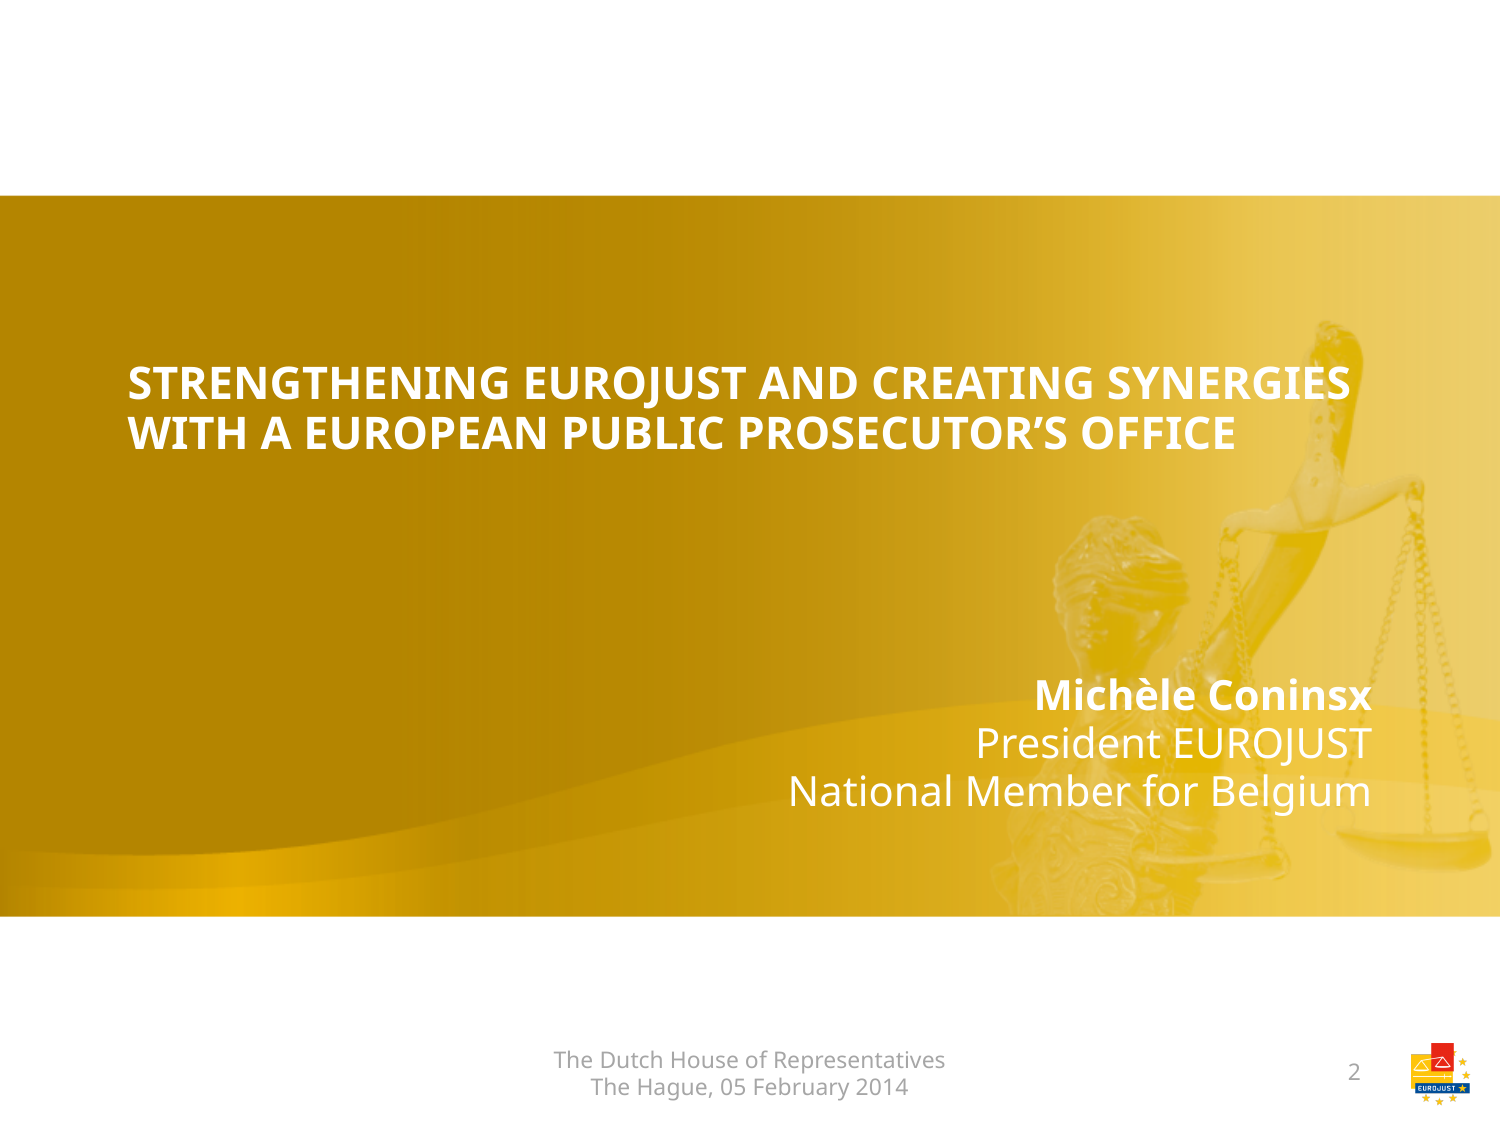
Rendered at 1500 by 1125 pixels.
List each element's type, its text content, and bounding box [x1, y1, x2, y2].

slide_number 2 [1246, 1042, 1376, 1103]
title Strengthening Eurojust and Creating synergies with a European Public Prosecutor’s Office [112, 351, 1388, 576]
list Michèle Coninsx President EUROJUST National Member for Belgium [112, 576, 1388, 823]
footer The Dutch House of Representatives The Hague, 05 February 2014 [277, 1042, 1223, 1103]
picture [0, 0, 1500, 1125]
